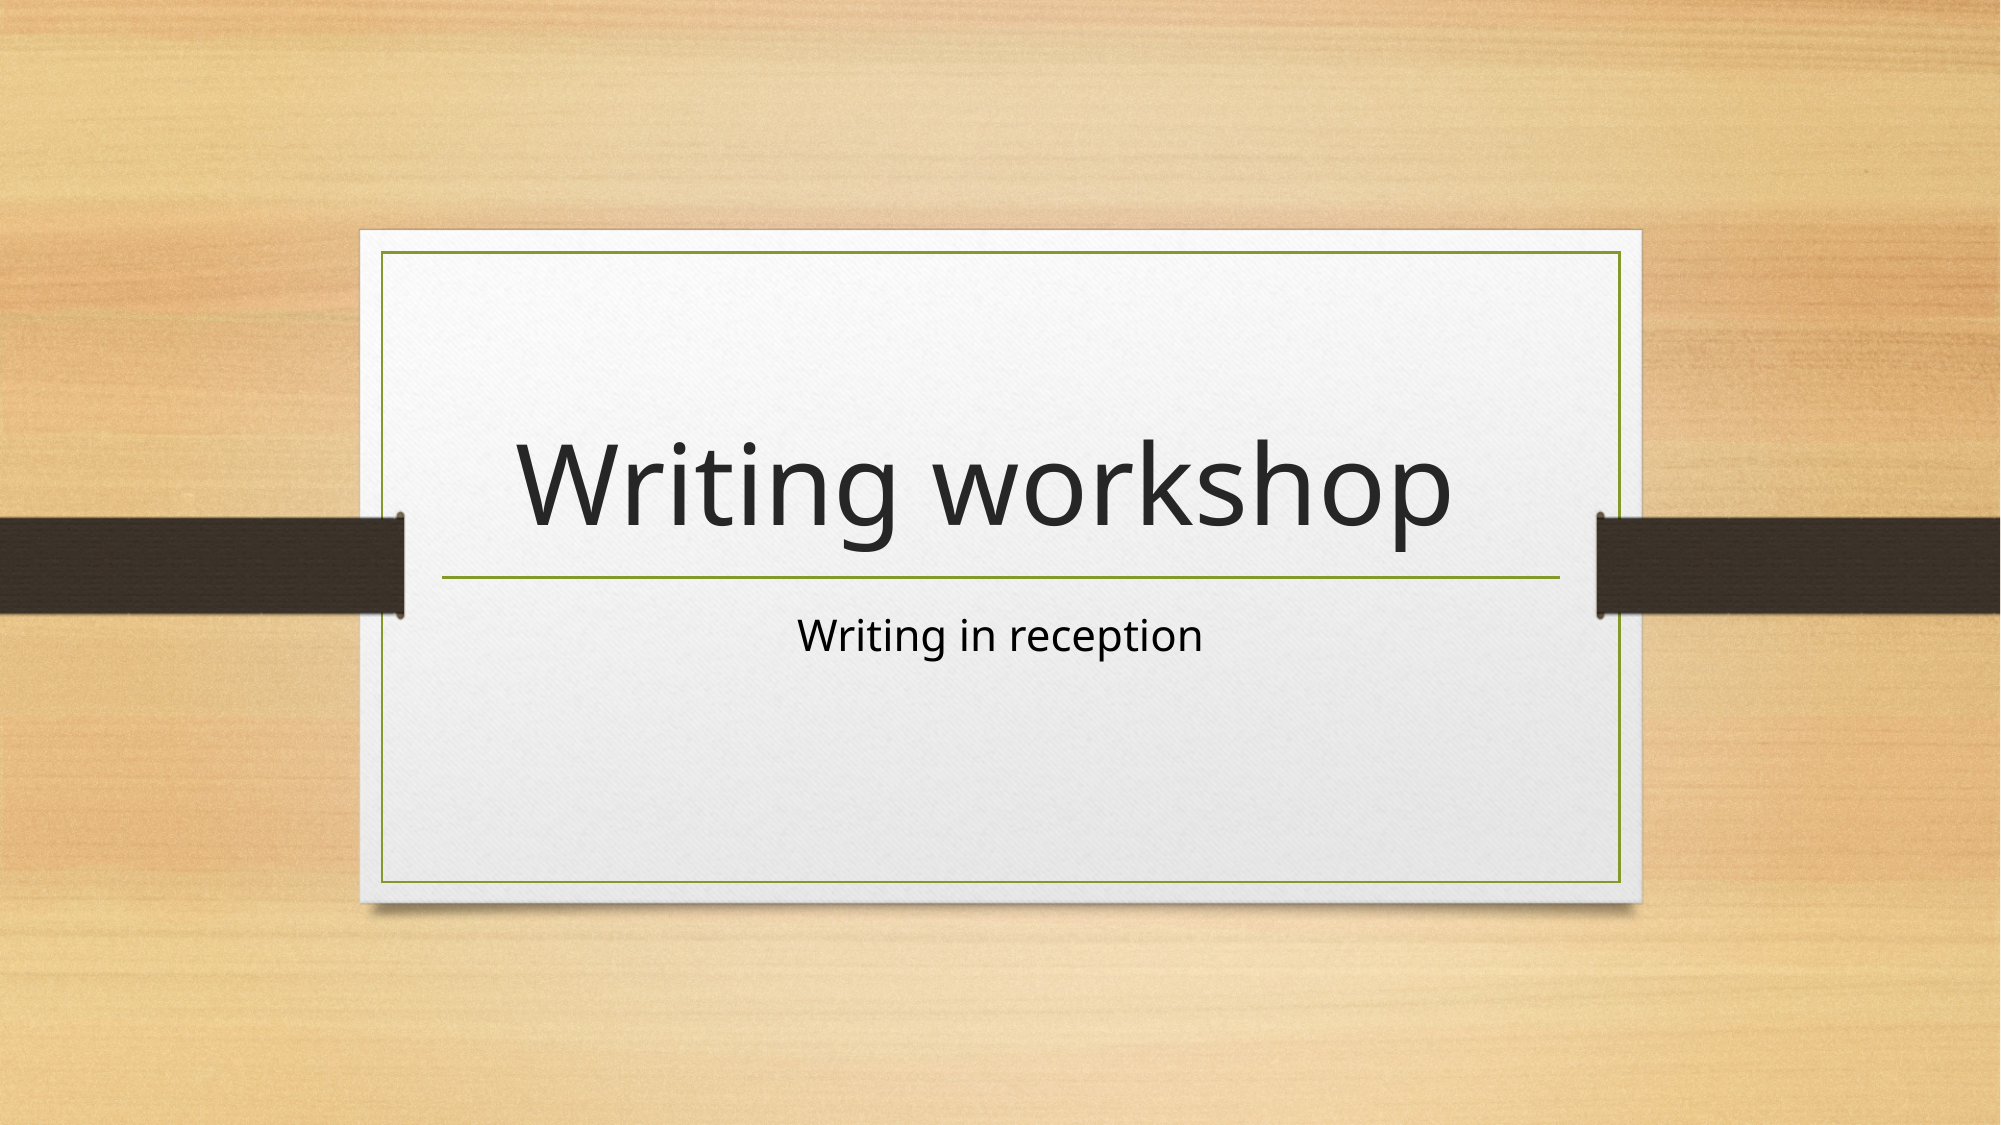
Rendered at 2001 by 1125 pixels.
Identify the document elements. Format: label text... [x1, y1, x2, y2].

picture [0, 0, 2001, 1125]
subtitle Writing in reception [441, 600, 1560, 817]
title Writing workshop [441, 306, 1560, 556]
